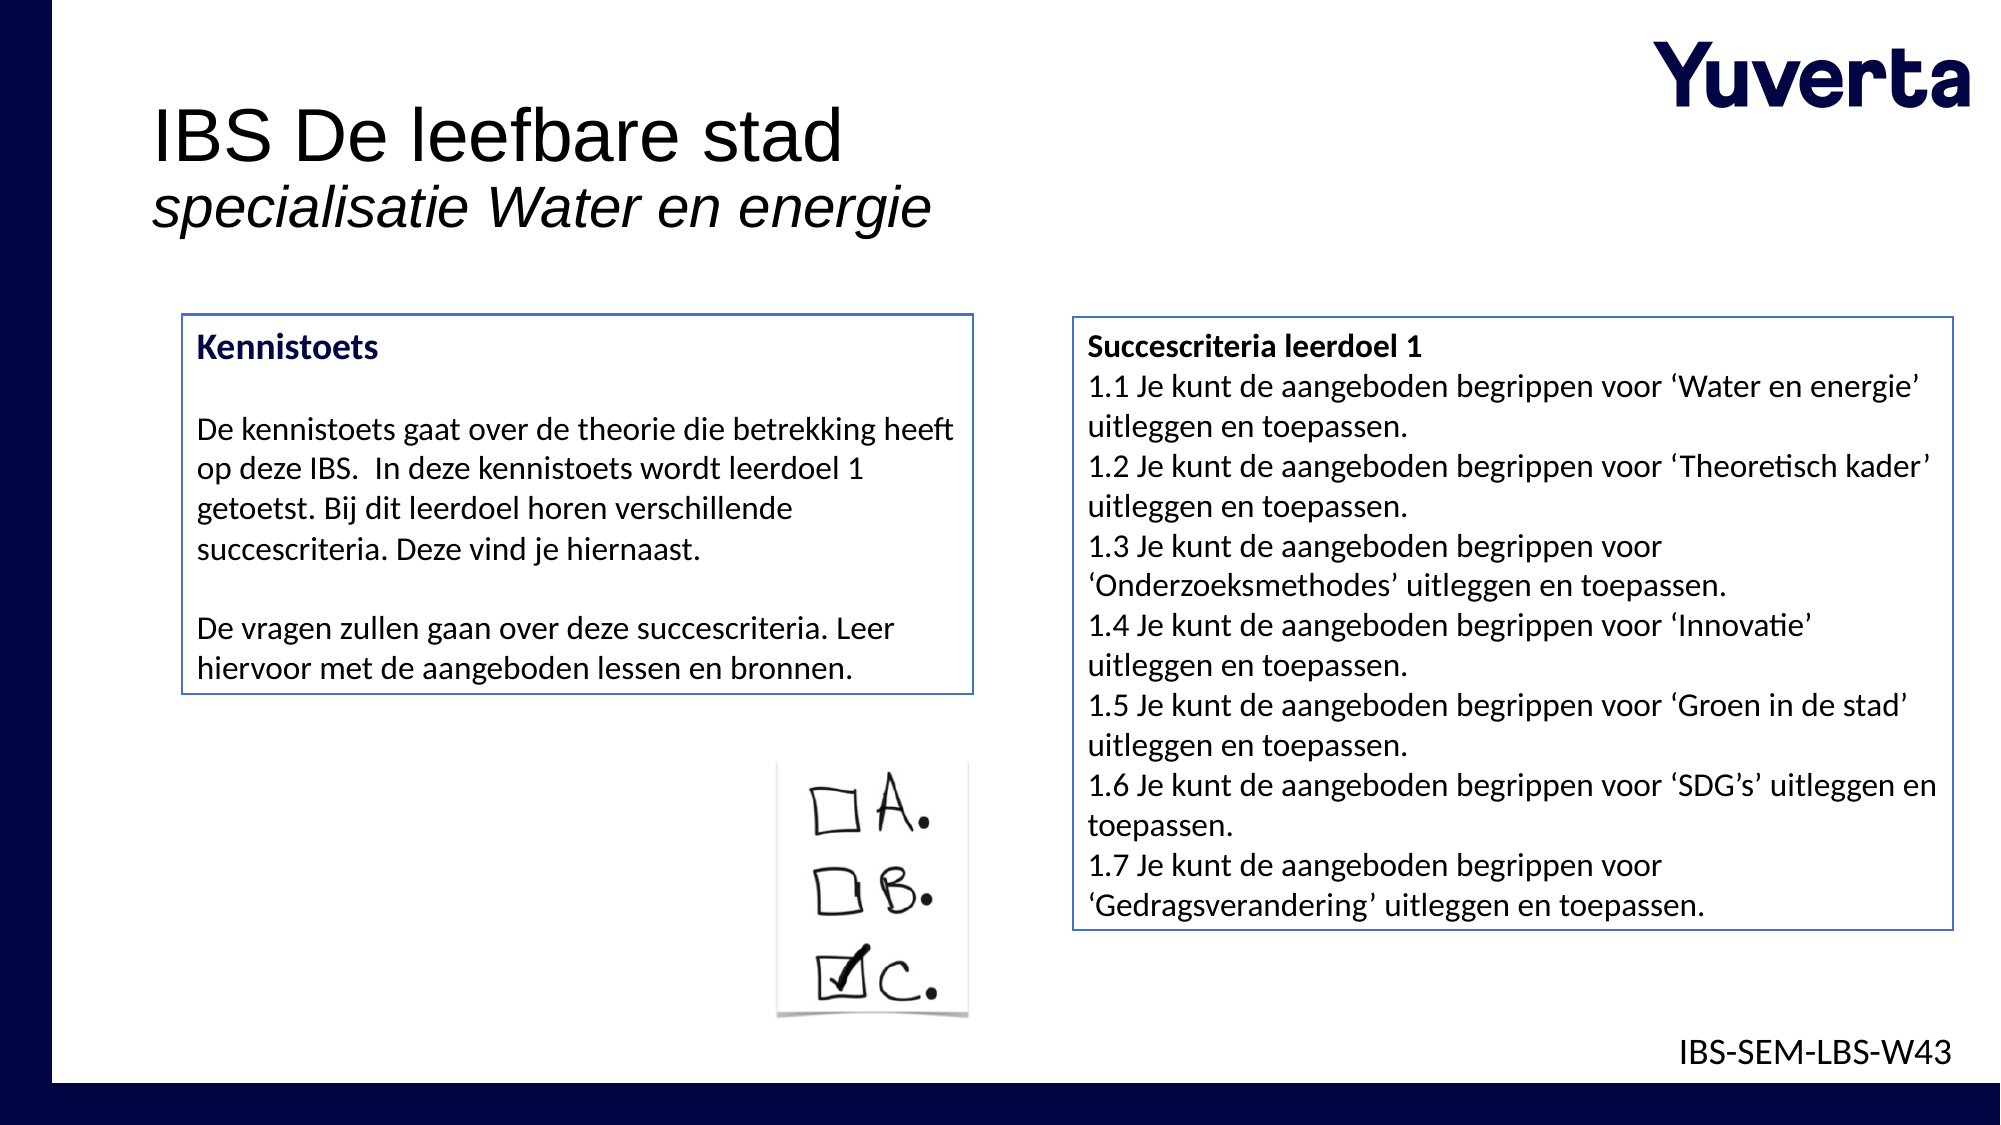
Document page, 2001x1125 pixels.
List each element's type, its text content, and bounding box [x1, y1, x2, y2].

picture [1632, 20, 2000, 138]
title IBS De leefbare stad specialisatie Water en energie [137, 59, 1863, 278]
text_box [50, 1083, 2000, 1125]
text_box [0, 0, 52, 1125]
text_box IBS-SEM-LBS-W43 [1664, 1019, 1968, 1080]
text_box Kennistoets De kennistoets gaat over de theorie die betrekking heeft op deze IBS. In deze kennistoets wordt leerdoel 1 getoetst. Bij dit leerdoel horen verschillende succescriteria. Deze vind je hiernaast. De vragen zullen gaan over deze succescriteria. Leer hiervoor met de aangeboden lessen en bronnen. [181, 313, 974, 695]
picture [756, 748, 986, 1034]
text_box Succescriteria leerdoel 1 1.1 Je kunt de aangeboden begrippen voor ‘Water en energie’ uitleggen en toepassen. 1.2 Je kunt de aangeboden begrippen voor ‘Theoretisch kader’ uitleggen en toepassen. 1.3 Je kunt de aangeboden begrippen voor ‘Onderzoeksmethodes’ uitleggen en toepassen. 1.4 Je kunt de aangeboden begrippen voor ‘Innovatie’ uitleggen en toepassen. 1.5 Je kunt de aangeboden begrippen voor ‘Groen in de stad’ uitleggen en toepassen. 1.6 Je kunt de aangeboden begrippen voor ‘SDG’s’ uitleggen en toepassen. 1.7 Je kunt de aangeboden begrippen voor ‘Gedragsverandering’ uitleggen en toepassen. [1072, 316, 1954, 931]
